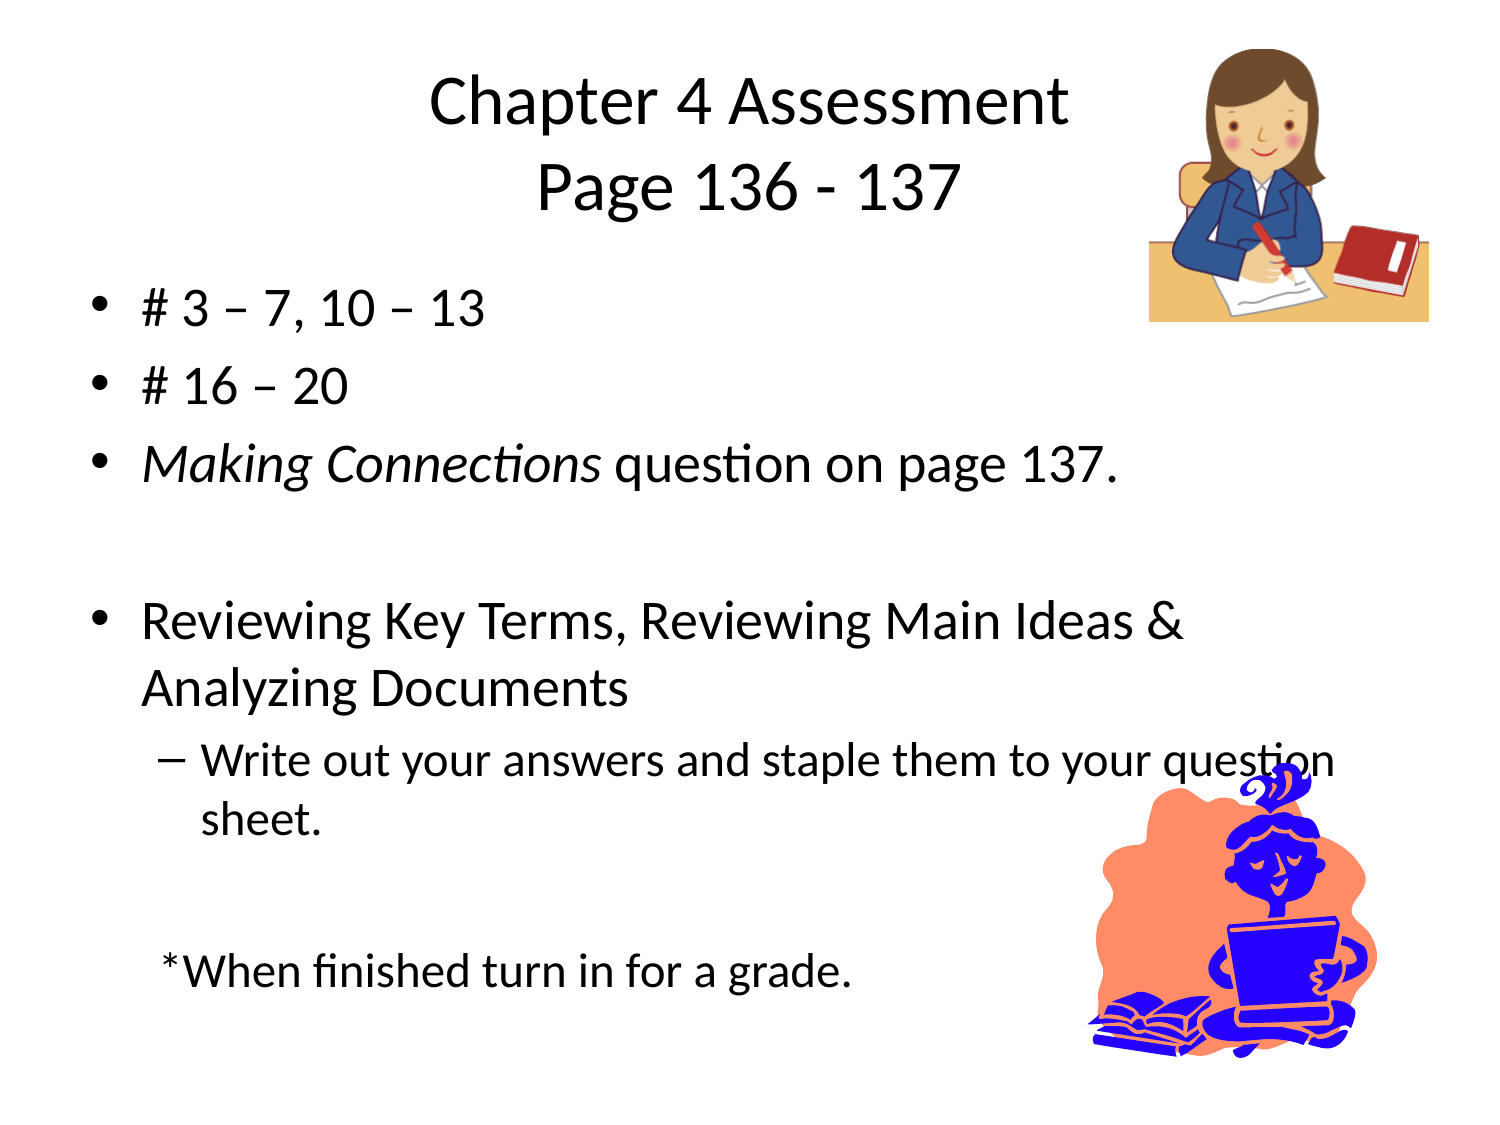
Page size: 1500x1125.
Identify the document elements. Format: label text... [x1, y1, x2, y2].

picture [1087, 762, 1380, 1059]
list # 3 – 7, 10 – 13 # 16 – 20 Making Connections question on page 137. Reviewing Key Terms, Reviewing Main Ideas & Analyzing Documents Write out your answers and staple them to your question sheet. *When finished turn in for a grade. [75, 262, 1425, 1005]
title Chapter 4 Assessment Page 136 - 137 [75, 45, 1425, 233]
picture [1149, 49, 1430, 322]
